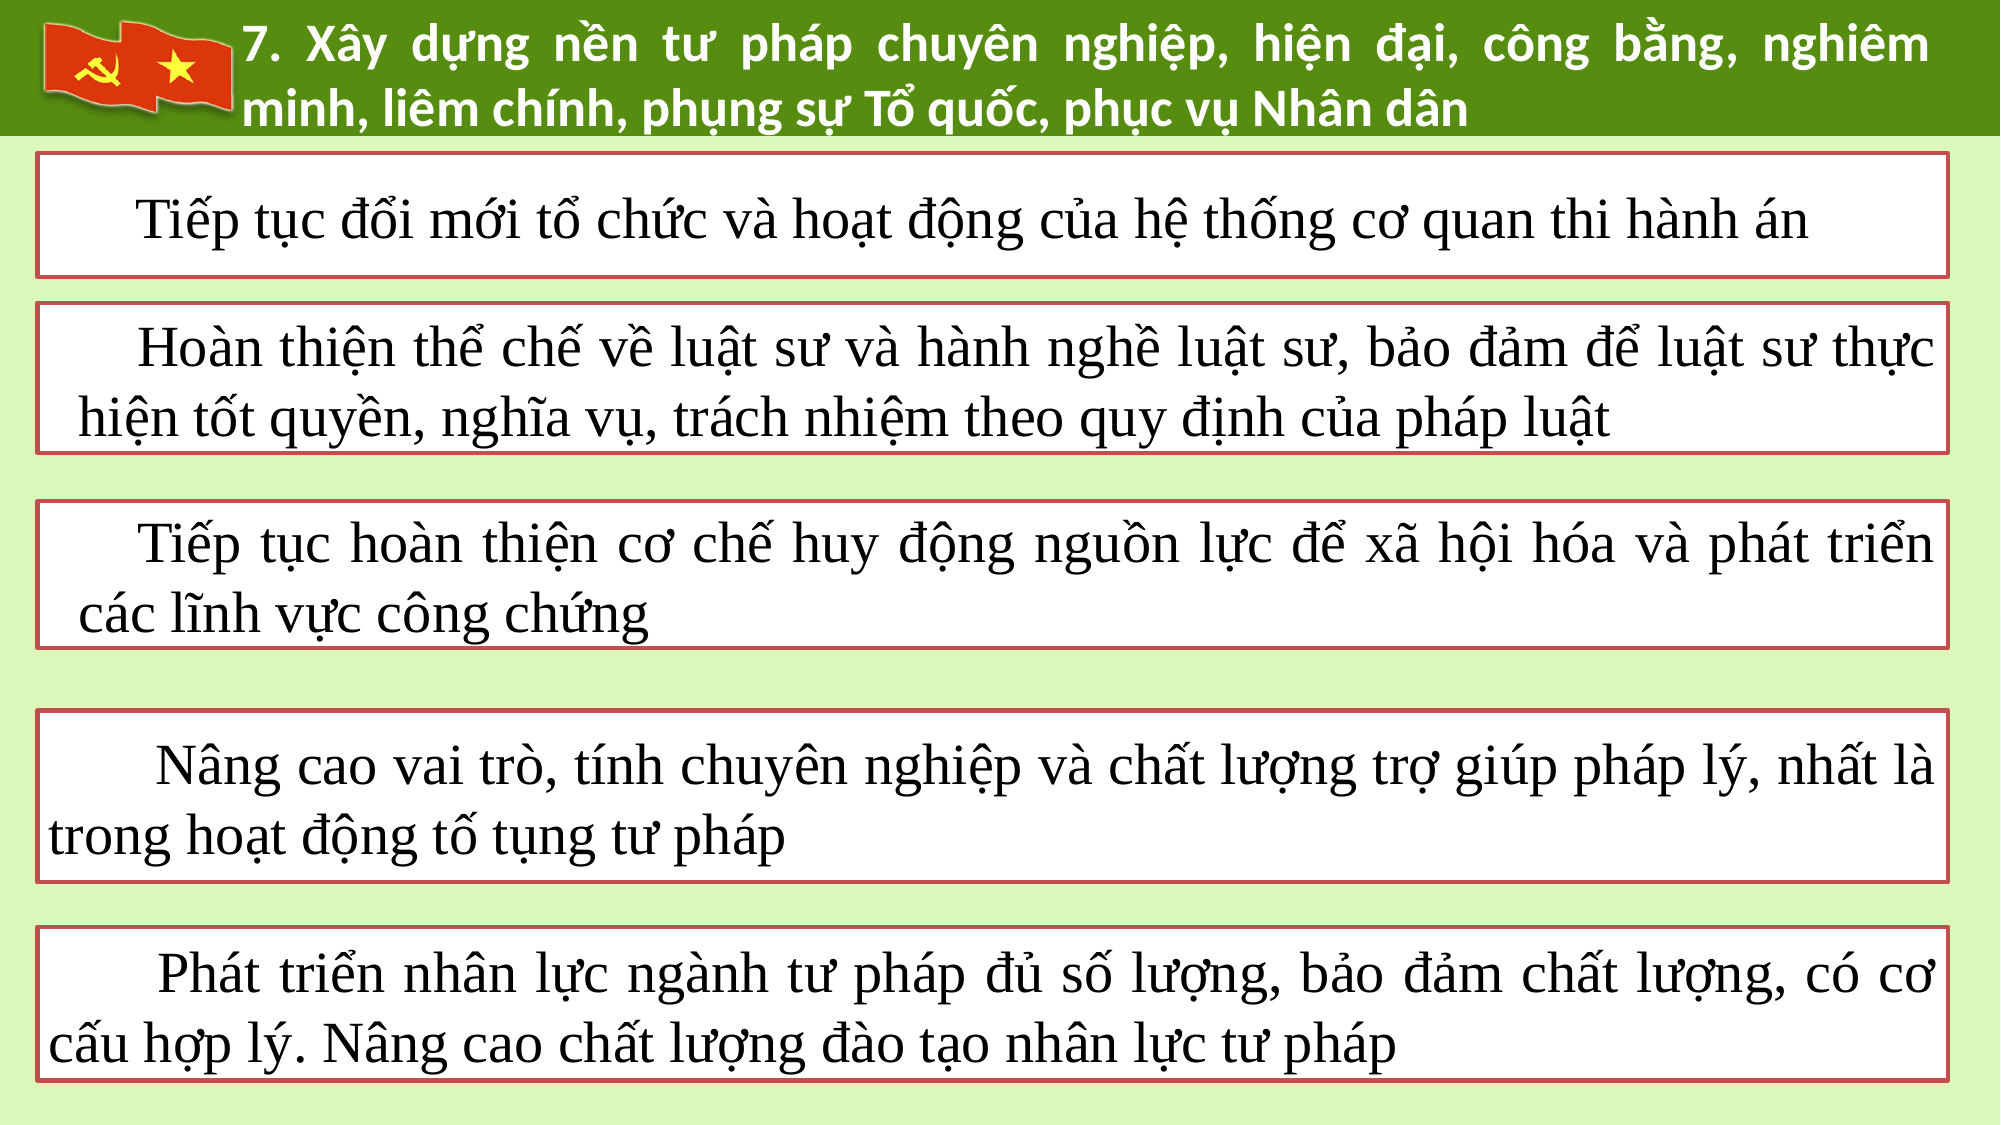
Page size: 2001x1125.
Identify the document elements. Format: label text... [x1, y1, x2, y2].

text_box Tiếp tục đổi mới tổ chức và hoạt động của hệ thống cơ quan thi hành án [37, 153, 1948, 277]
text_box Phát triển nhân lực ngành tư pháp đủ số lượng, bảo đảm chất lượng, có cơ cấu hợp lý. Nâng cao chất lượng đào tạo nhân lực tư pháp [37, 926, 1948, 1081]
text_box 7. Xây dựng nền tư pháp chuyên nghiệp, hiện đại, công bằng, nghiêm minh, liêm chính, phụng sự Tổ quốc, phục vụ Nhân dân [218, 0, 1948, 145]
picture [37, 19, 218, 115]
text_box Hoàn thiện thể chế về luật sư và hành nghề luật sư, bảo đảm để luật sư thực hiện tốt quyền, nghĩa vụ, trách nhiệm theo quy định của pháp luật [37, 302, 1948, 453]
text_box Tiếp tục hoàn thiện cơ chế huy động nguồn lực để xã hội hóa và phát triển các lĩnh vực công chứng [37, 501, 1948, 648]
text_box Nâng cao vai trò, tính chuyên nghiệp và chất lượng trợ giúp pháp lý, nhất là trong hoạt động tố tụng tư pháp [37, 710, 1948, 883]
